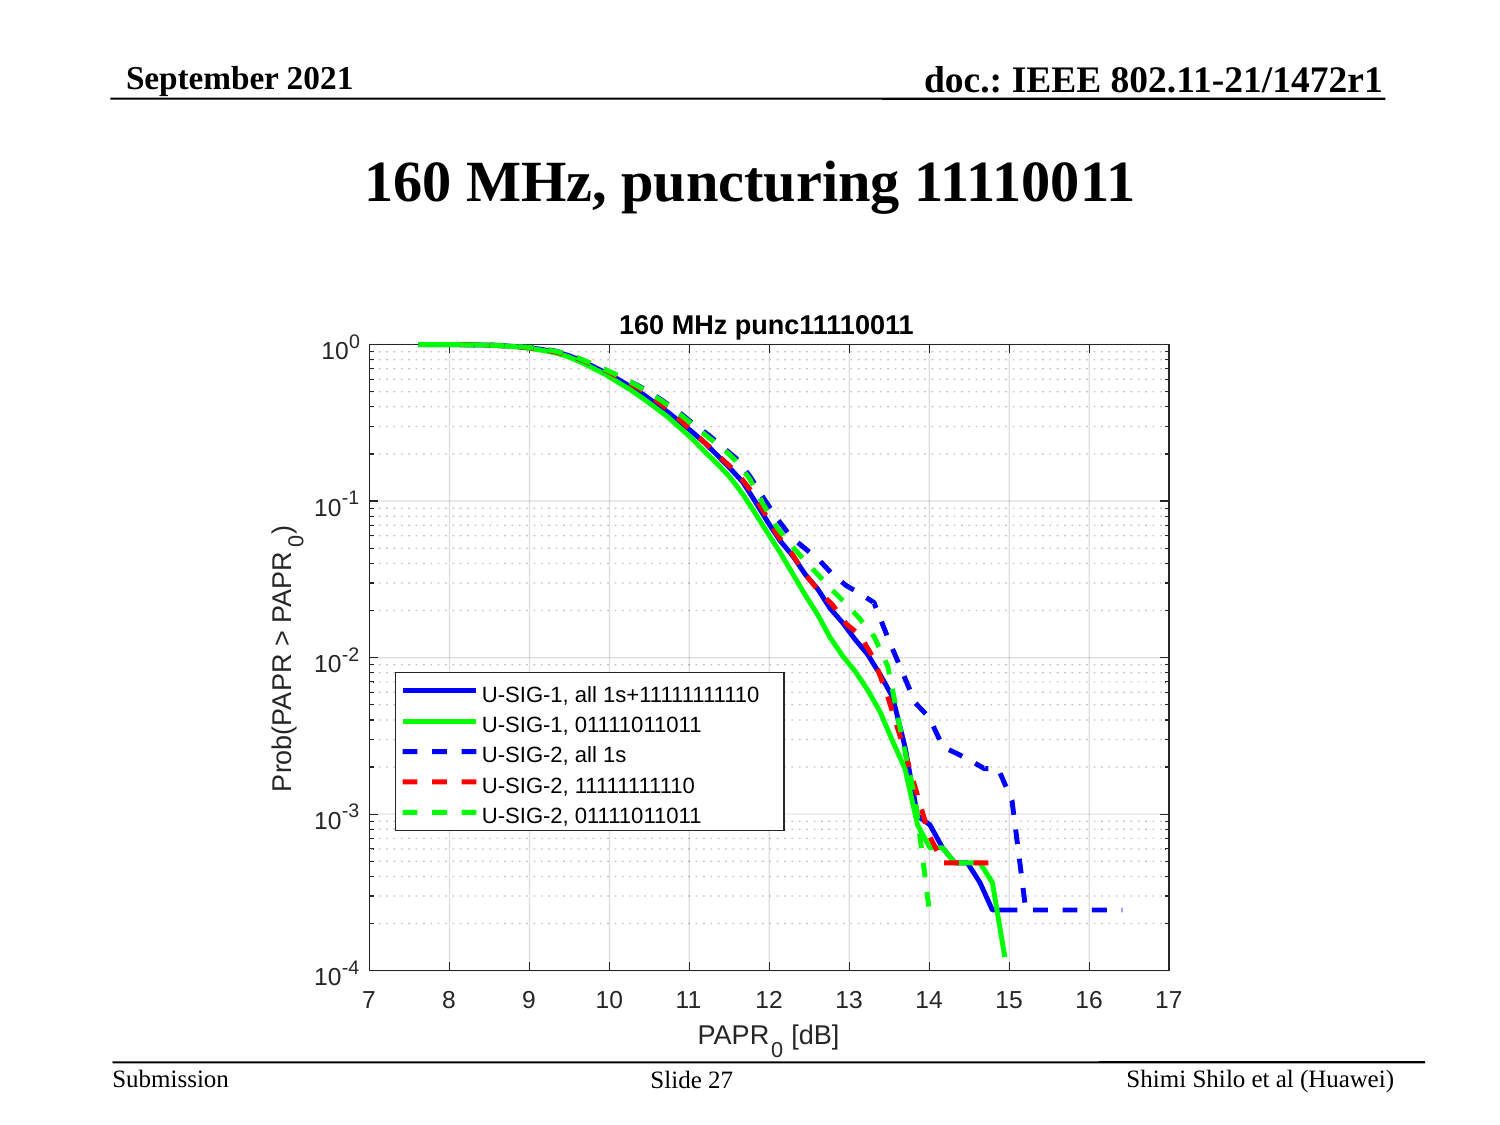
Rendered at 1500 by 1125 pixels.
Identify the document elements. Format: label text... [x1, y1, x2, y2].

title 160 MHz, puncturing 11110011 [112, 133, 1388, 222]
picture [234, 287, 1266, 1060]
